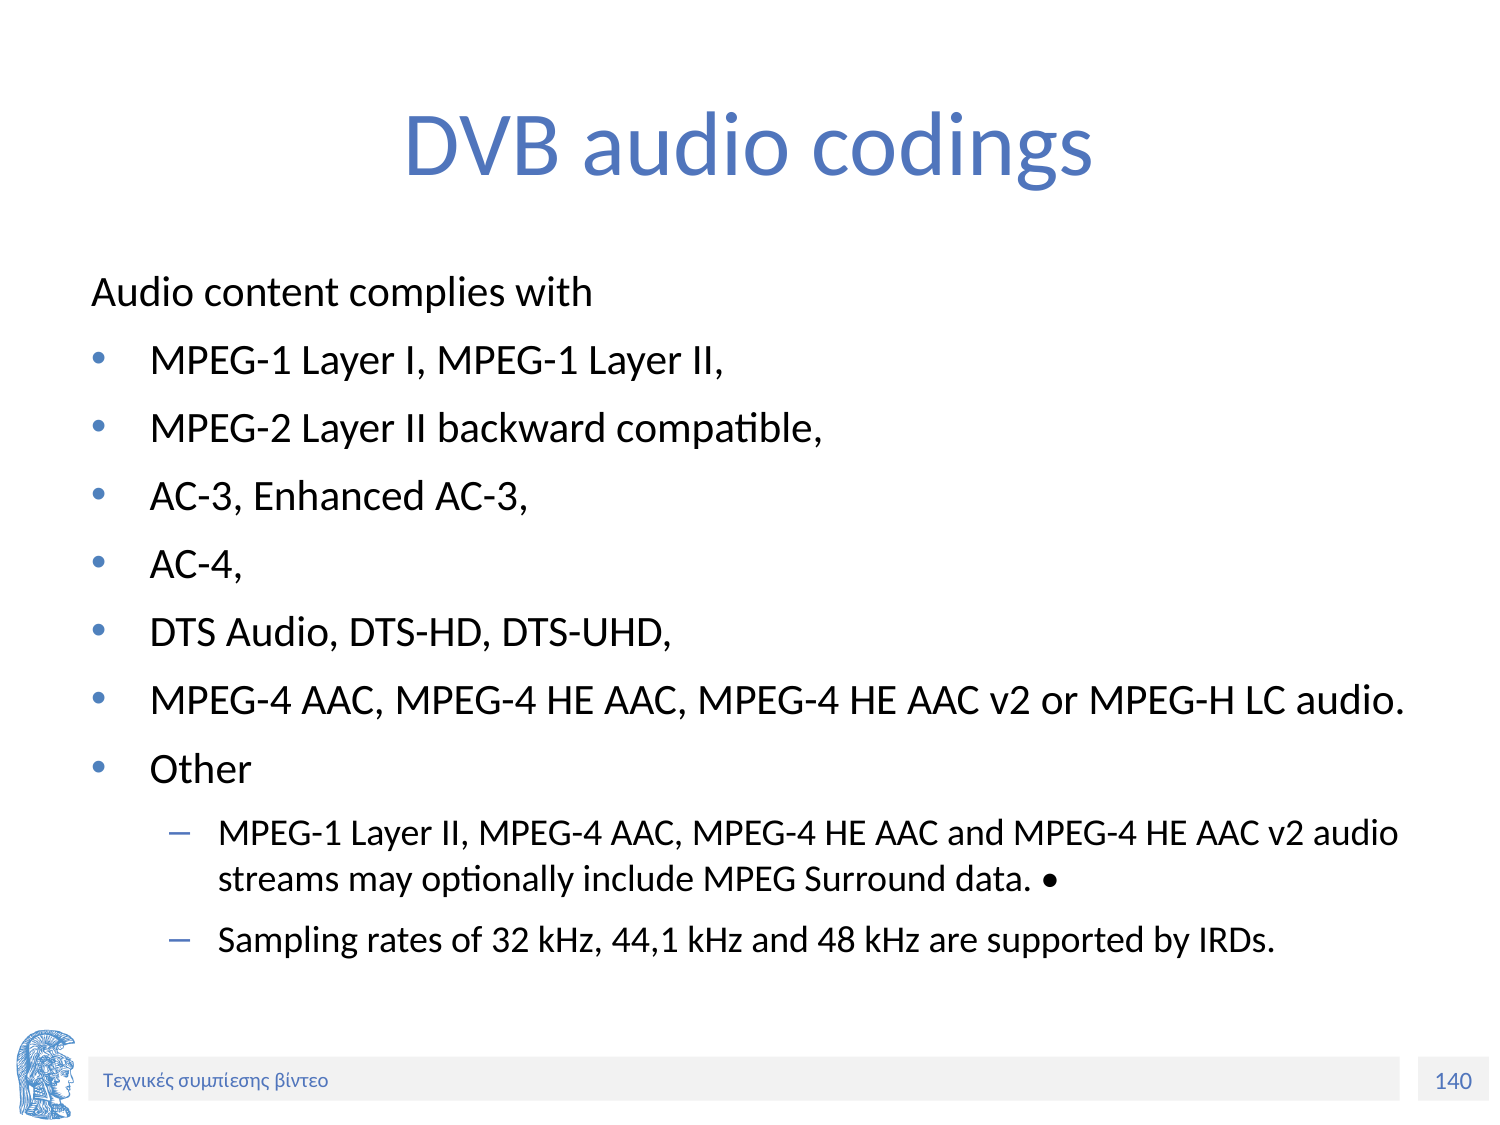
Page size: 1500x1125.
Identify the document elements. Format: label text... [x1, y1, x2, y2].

title DVB audio codings [75, 45, 1425, 233]
picture [9, 1026, 81, 1120]
list Audio content complies with MPEG-1 Layer I, MPEG-1 Layer II, MPEG-2 Layer II backward compatible, AC-3, Enhanced AC-3, AC-4, DTS Audio, DTS-HD, DTS-UHD, MPEG-4 AAC, MPEG-4 HE AAC, MPEG-4 HE AAC v2 or MPEG-H LC audio. Other MPEG-1 Layer II, MPEG-4 AAC, MPEG-4 HE AAC and MPEG-4 HE AAC v2 audio streams may optionally include MPEG Surround data. • Sampling rates of 32 kHz, 44,1 kHz and 48 kHz are supported by IRDs. [76, 255, 1427, 998]
